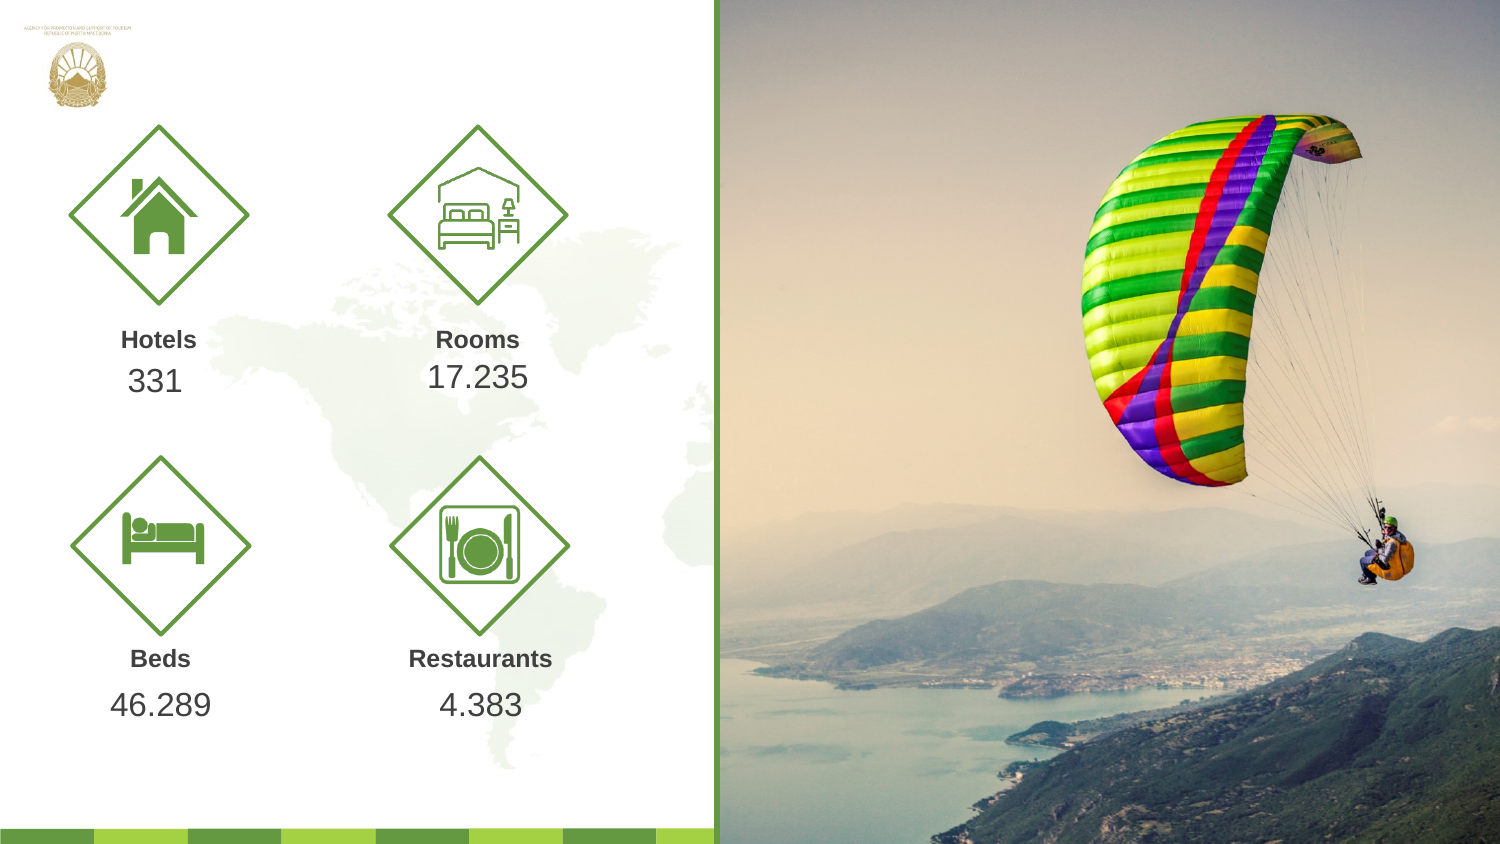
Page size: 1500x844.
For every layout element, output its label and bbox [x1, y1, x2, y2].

text_box [440, 124, 516, 161]
text_box [32, 634, 290, 731]
text_box [28, 315, 288, 407]
text_box [387, 171, 569, 306]
picture [0, 0, 714, 828]
text_box [68, 124, 250, 306]
text_box [349, 315, 607, 404]
text_box [117, 174, 201, 257]
text_box [333, 634, 629, 731]
picture [718, 0, 1500, 844]
text_box [389, 455, 571, 590]
text_box [70, 455, 252, 632]
text_box [438, 596, 522, 632]
